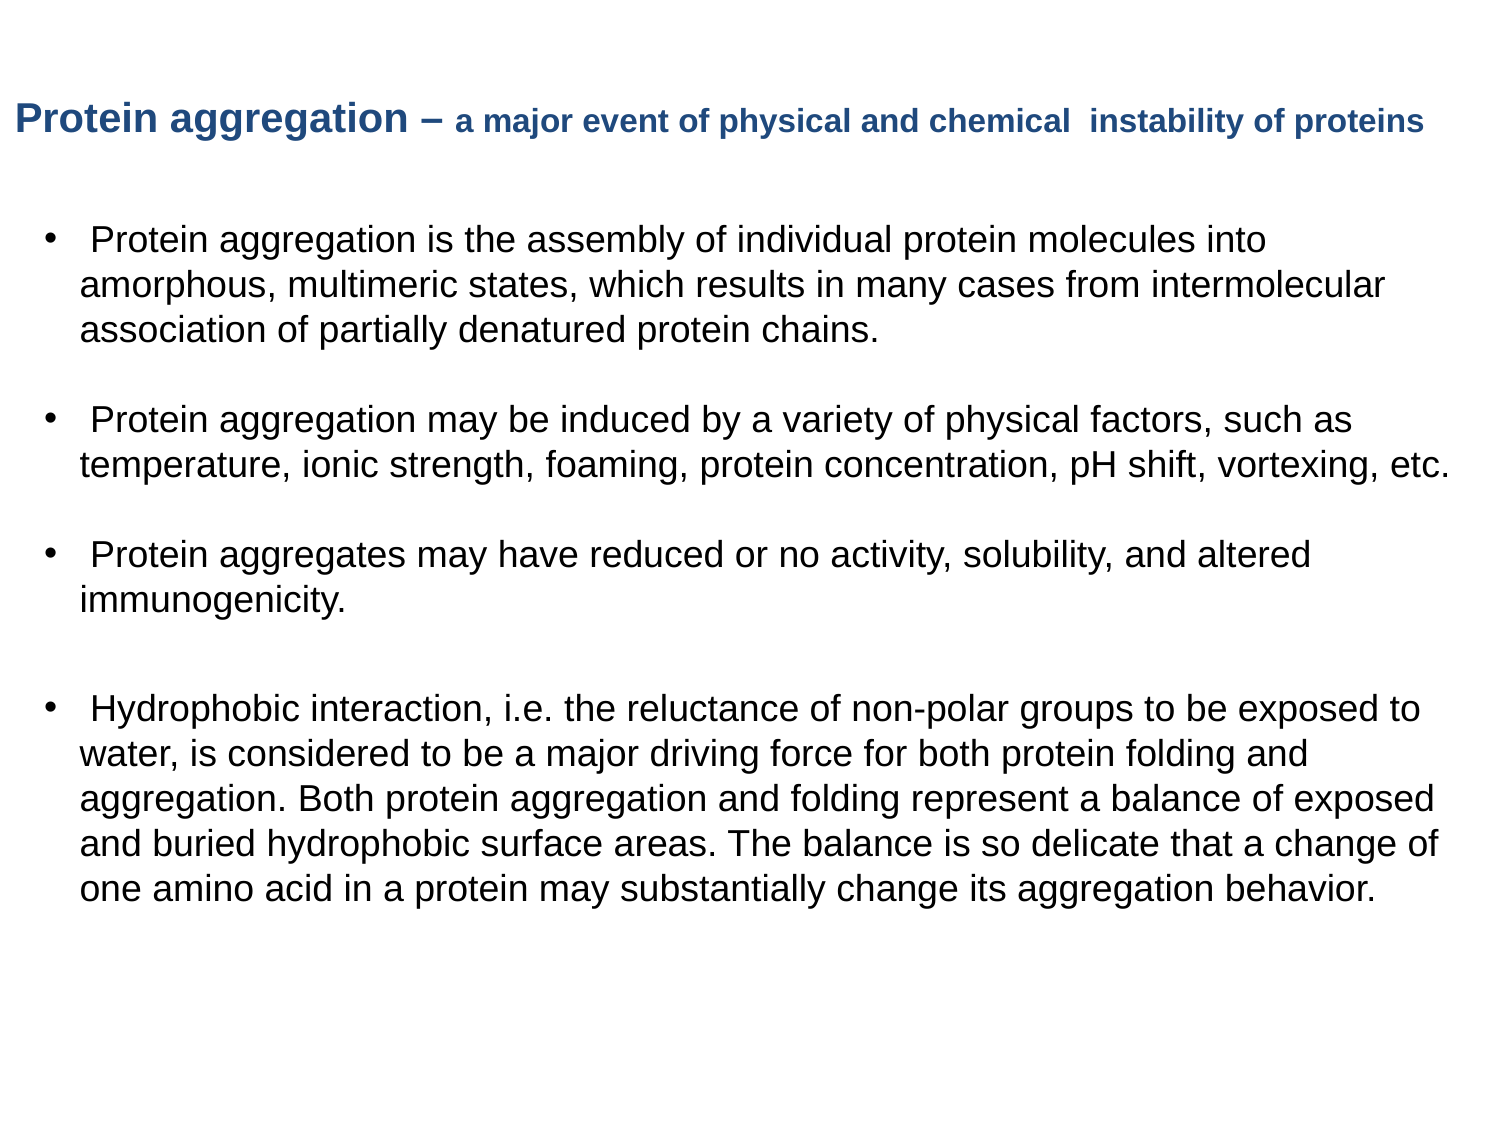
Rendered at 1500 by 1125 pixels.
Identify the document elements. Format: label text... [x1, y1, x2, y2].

text_box Protein aggregation is the assembly of individual protein molecules into amorphous, multimeric states, which results in many cases from intermolecular association of partially denatured protein chains. Protein aggregation may be induced by a variety of physical factors, such as temperature, ionic strength, foaming, protein concentration, pH shift, vortexing, etc. Protein aggregates may have reduced or no activity, solubility, and altered immunogenicity. Hydrophobic interaction, i.e. the reluctance of non-polar groups to be exposed to water, is considered to be a major driving force for both protein folding and aggregation. Both protein aggregation and folding represent a balance of exposed and buried hydrophobic surface areas. The balance is so delicate that a change of one amino acid in a protein may substantially change its aggregation behavior. [29, 208, 1483, 967]
text_box Protein aggregation – a major event of physical and chemical instability of proteins [0, 83, 1459, 150]
